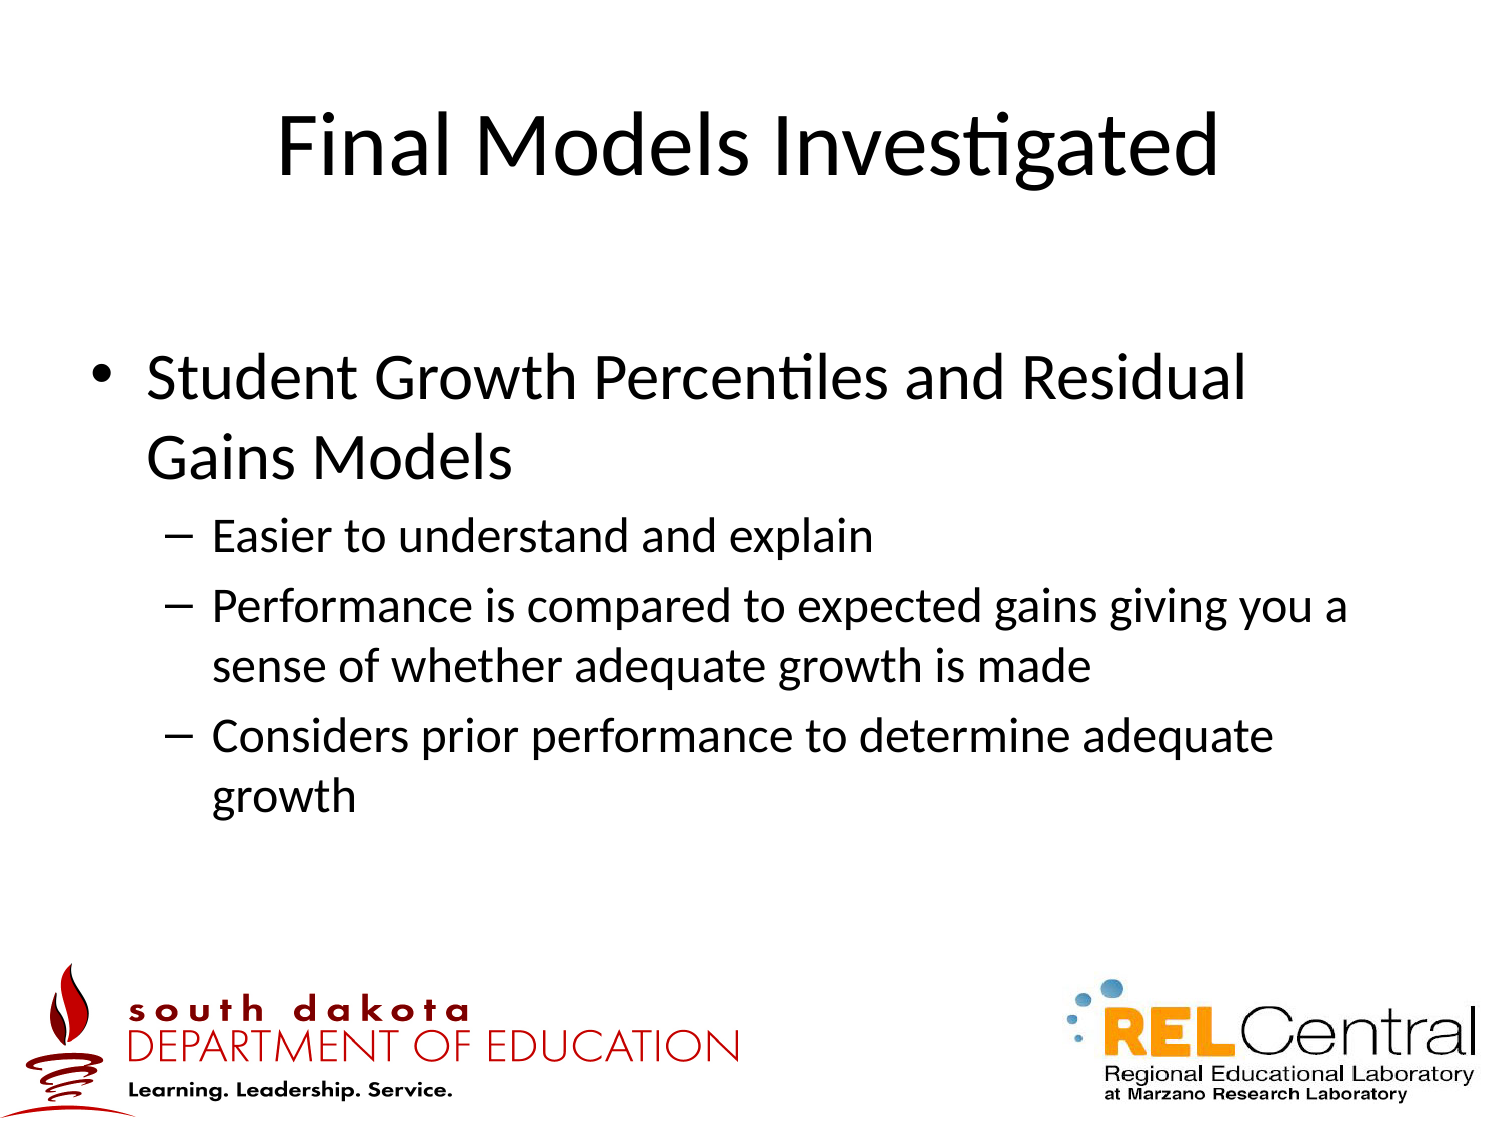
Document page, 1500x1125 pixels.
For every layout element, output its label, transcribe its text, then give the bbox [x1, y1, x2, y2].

picture [0, 963, 738, 1118]
picture [1062, 970, 1500, 1125]
title Final Models Investigated [75, 45, 1425, 233]
list Student Growth Percentiles and Residual Gains Models Easier to understand and explain Performance is compared to expected gains giving you a sense of whether adequate growth is made Considers prior performance to determine adequate growth [75, 324, 1425, 988]
